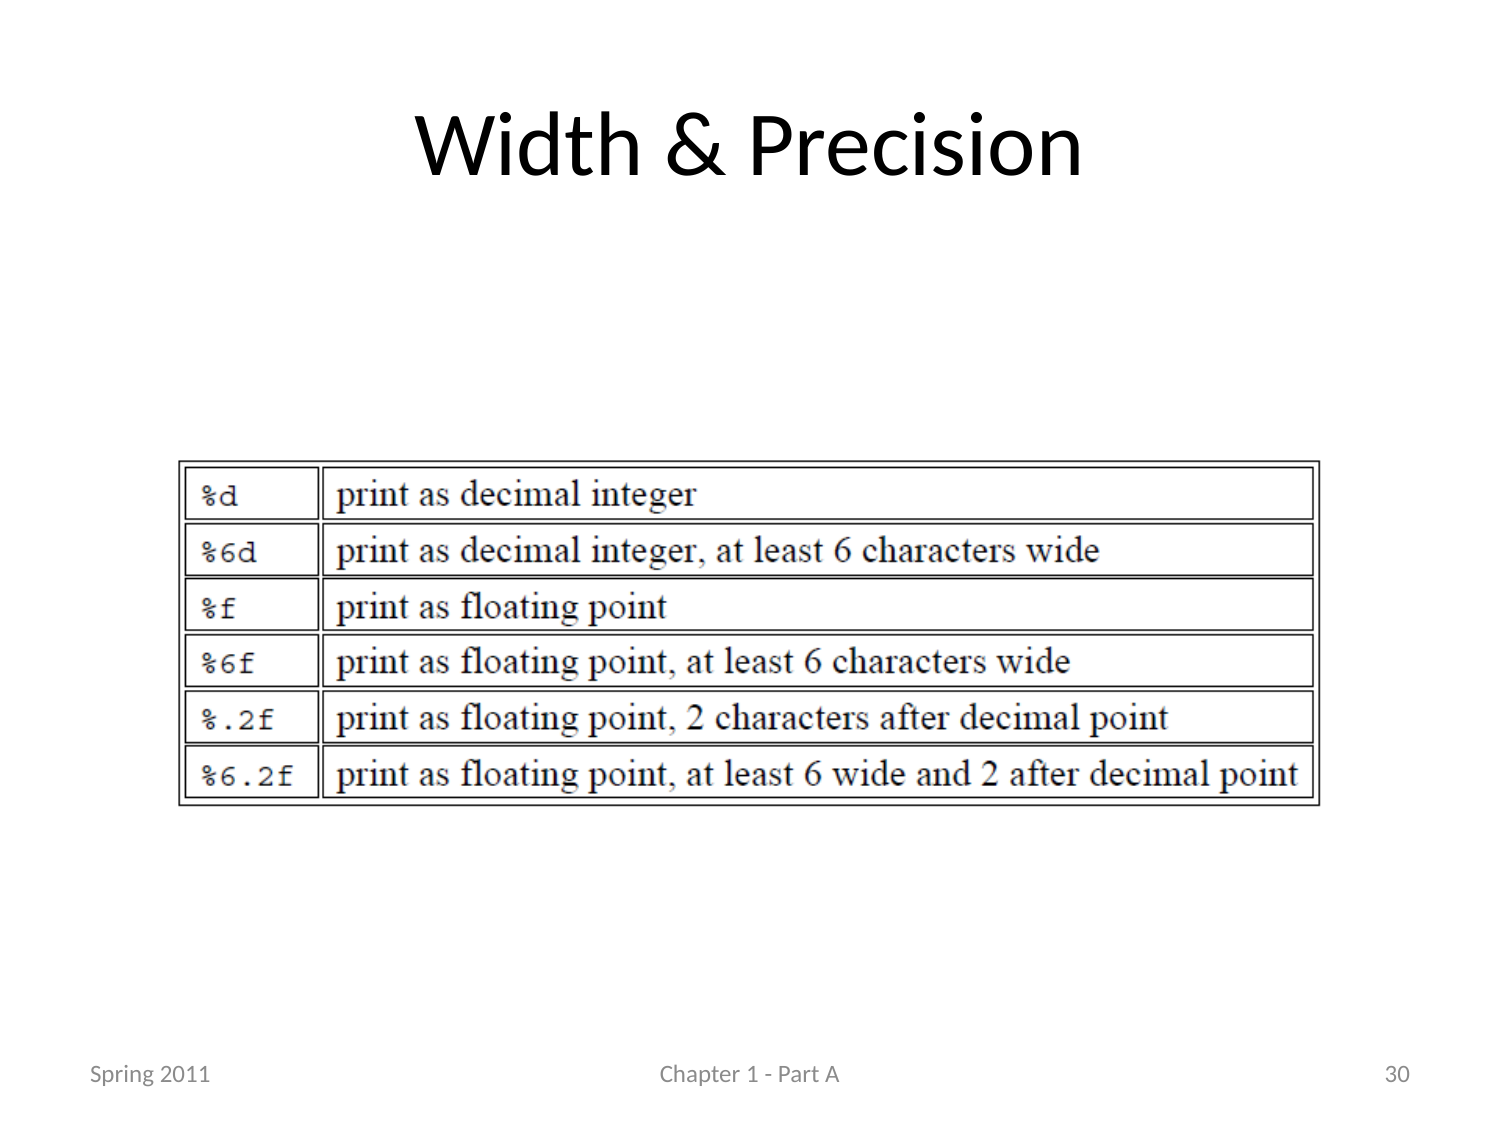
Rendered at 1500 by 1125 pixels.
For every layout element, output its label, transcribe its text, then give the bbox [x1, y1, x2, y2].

footer Chapter 1 - Part A [512, 1042, 988, 1103]
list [174, 456, 1326, 812]
slide_number Spring 2011 [75, 1042, 425, 1103]
title Width & Precision [75, 45, 1425, 233]
slide_number 30 [1074, 1042, 1425, 1103]
